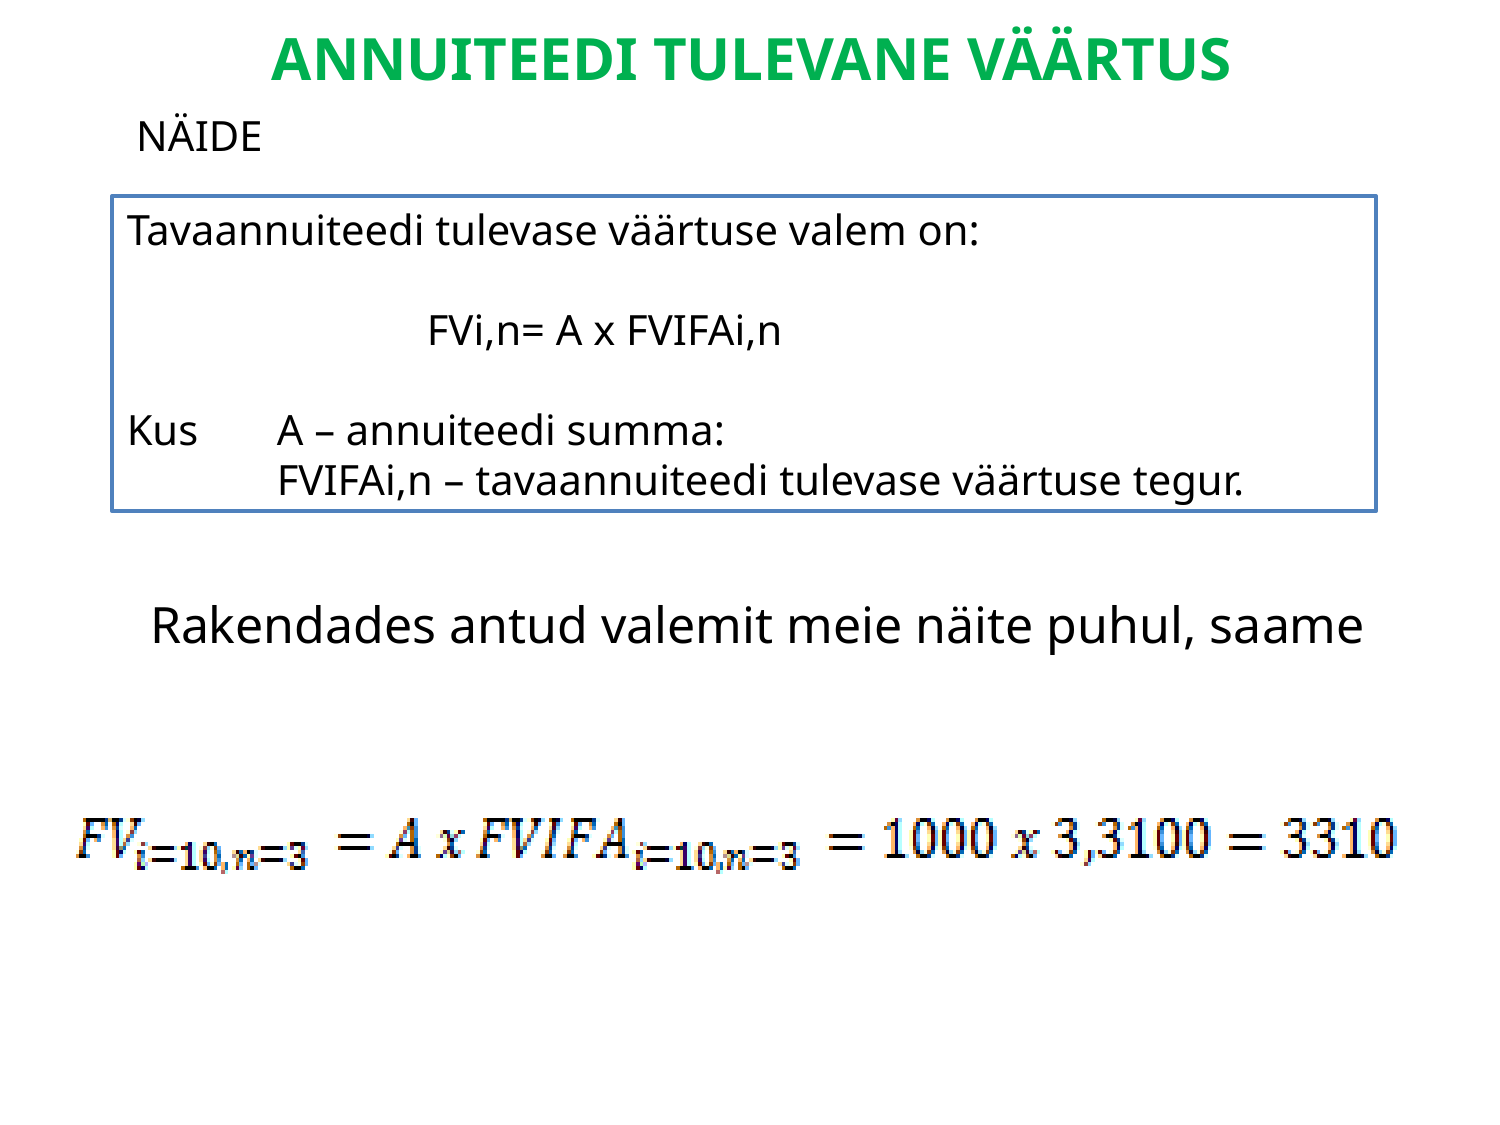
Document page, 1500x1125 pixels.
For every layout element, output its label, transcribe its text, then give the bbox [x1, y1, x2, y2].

picture [76, 810, 1412, 894]
text_box [0, 0, 1500, 75]
title ANNUITEEDI TULEVANE VÄÄRTUS [76, 75, 1427, 114]
text_box Tavaannuiteedi tulevase väärtuse valem on: FVi,n= A x FVIFAi,n Kus A – annuiteedi summa: FVIFAi,n – tavaannuiteedi tulevase väärtuse tegur. [110, 194, 1378, 513]
list NÄIDE [64, 101, 1415, 1071]
text_box Rakendades antud valemit meie näite puhul, saame [135, 586, 1381, 662]
